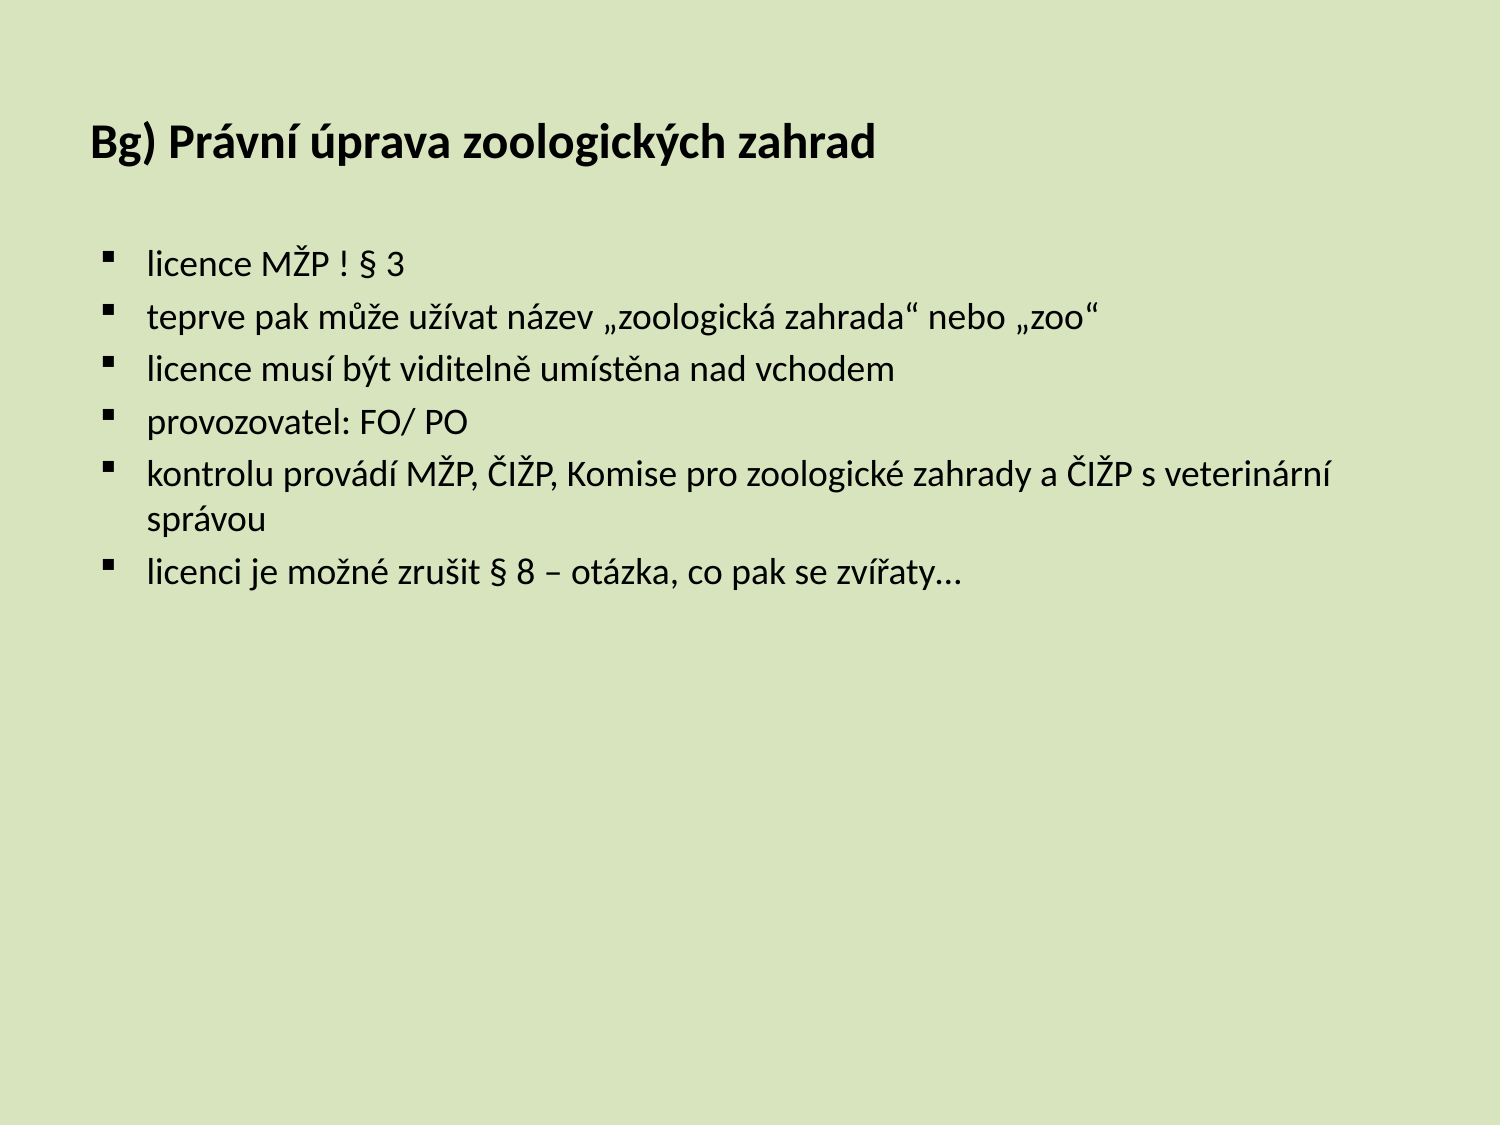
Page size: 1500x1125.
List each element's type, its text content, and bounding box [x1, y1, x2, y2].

title Bg) Právní úprava zoologických zahrad [75, 45, 1425, 233]
list licence MŽP ! § 3 teprve pak může užívat název „zoologická zahrada“ nebo „zoo“ licence musí být viditelně umístěna nad vchodem provozovatel: FO/ PO kontrolu provádí MŽP, ČIŽP, Komise pro zoologické zahrady a ČIŽP s veterinární správou licenci je možné zrušit § 8 – otázka, co pak se zvířaty… [76, 231, 1427, 975]
